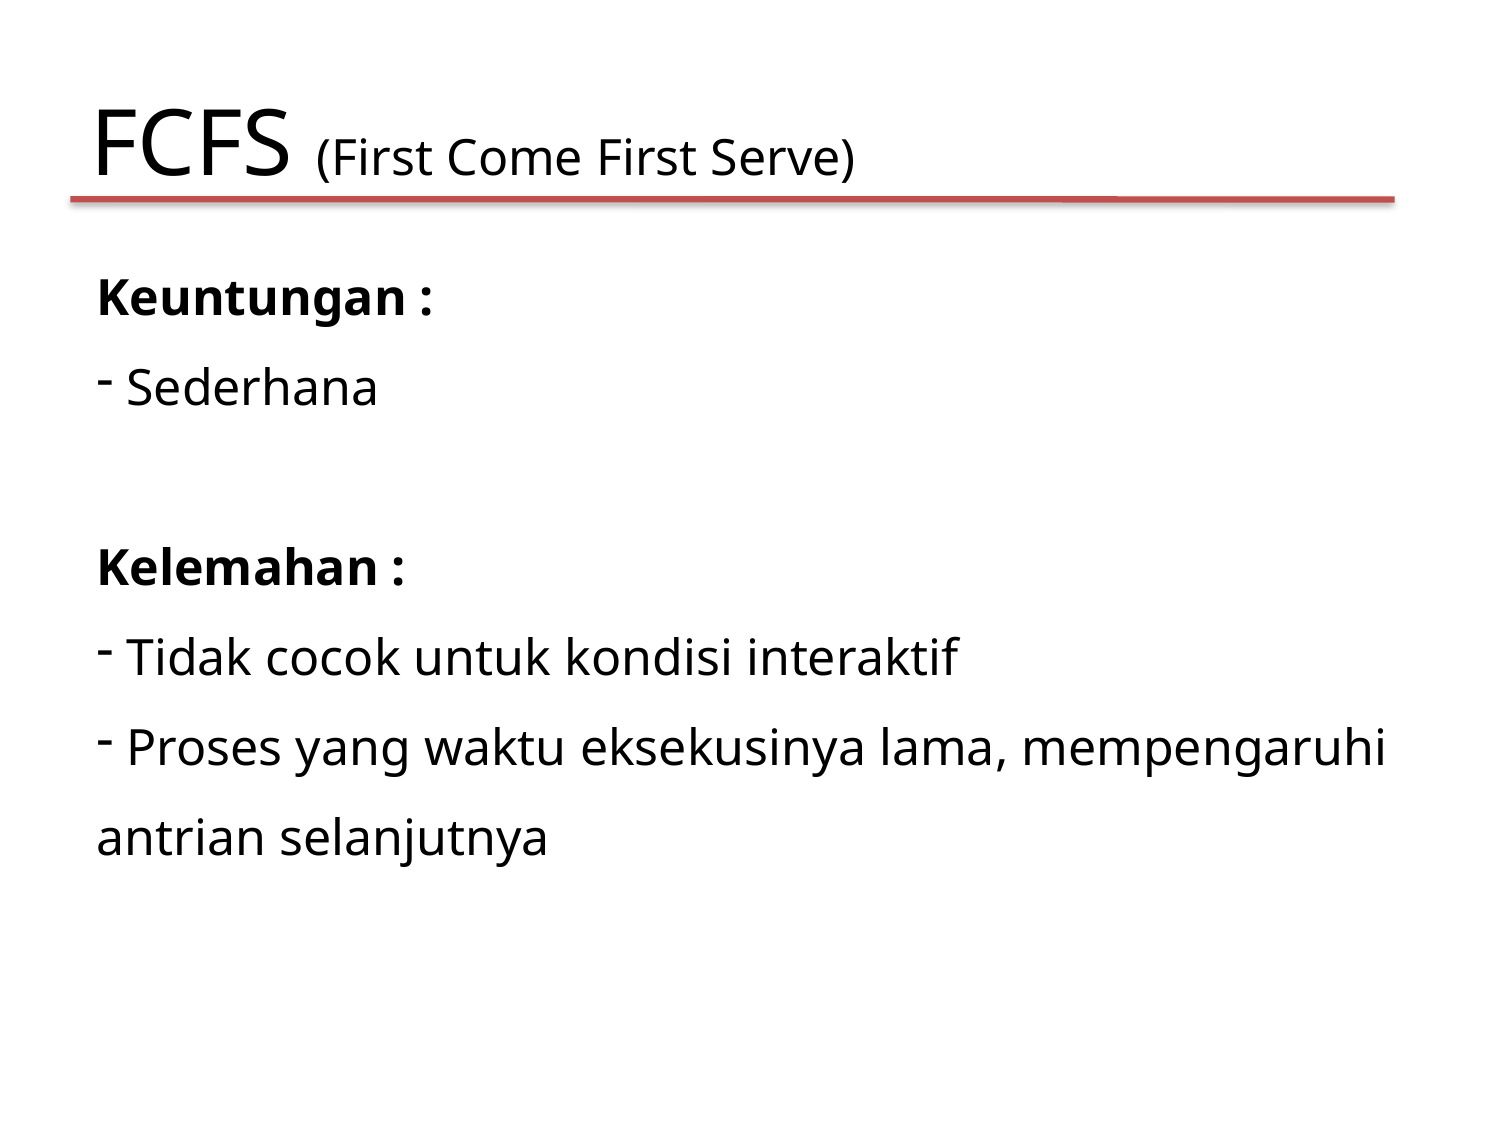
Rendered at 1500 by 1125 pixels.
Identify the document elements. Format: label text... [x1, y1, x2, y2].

text_box Keuntungan : Sederhana Kelemahan : Tidak cocok untuk kondisi interaktif Proses yang waktu eksekusinya lama, mempengaruhi antrian selanjutnya [80, 256, 1408, 875]
text_box FCFS (First Come First Serve) [74, 45, 1425, 233]
